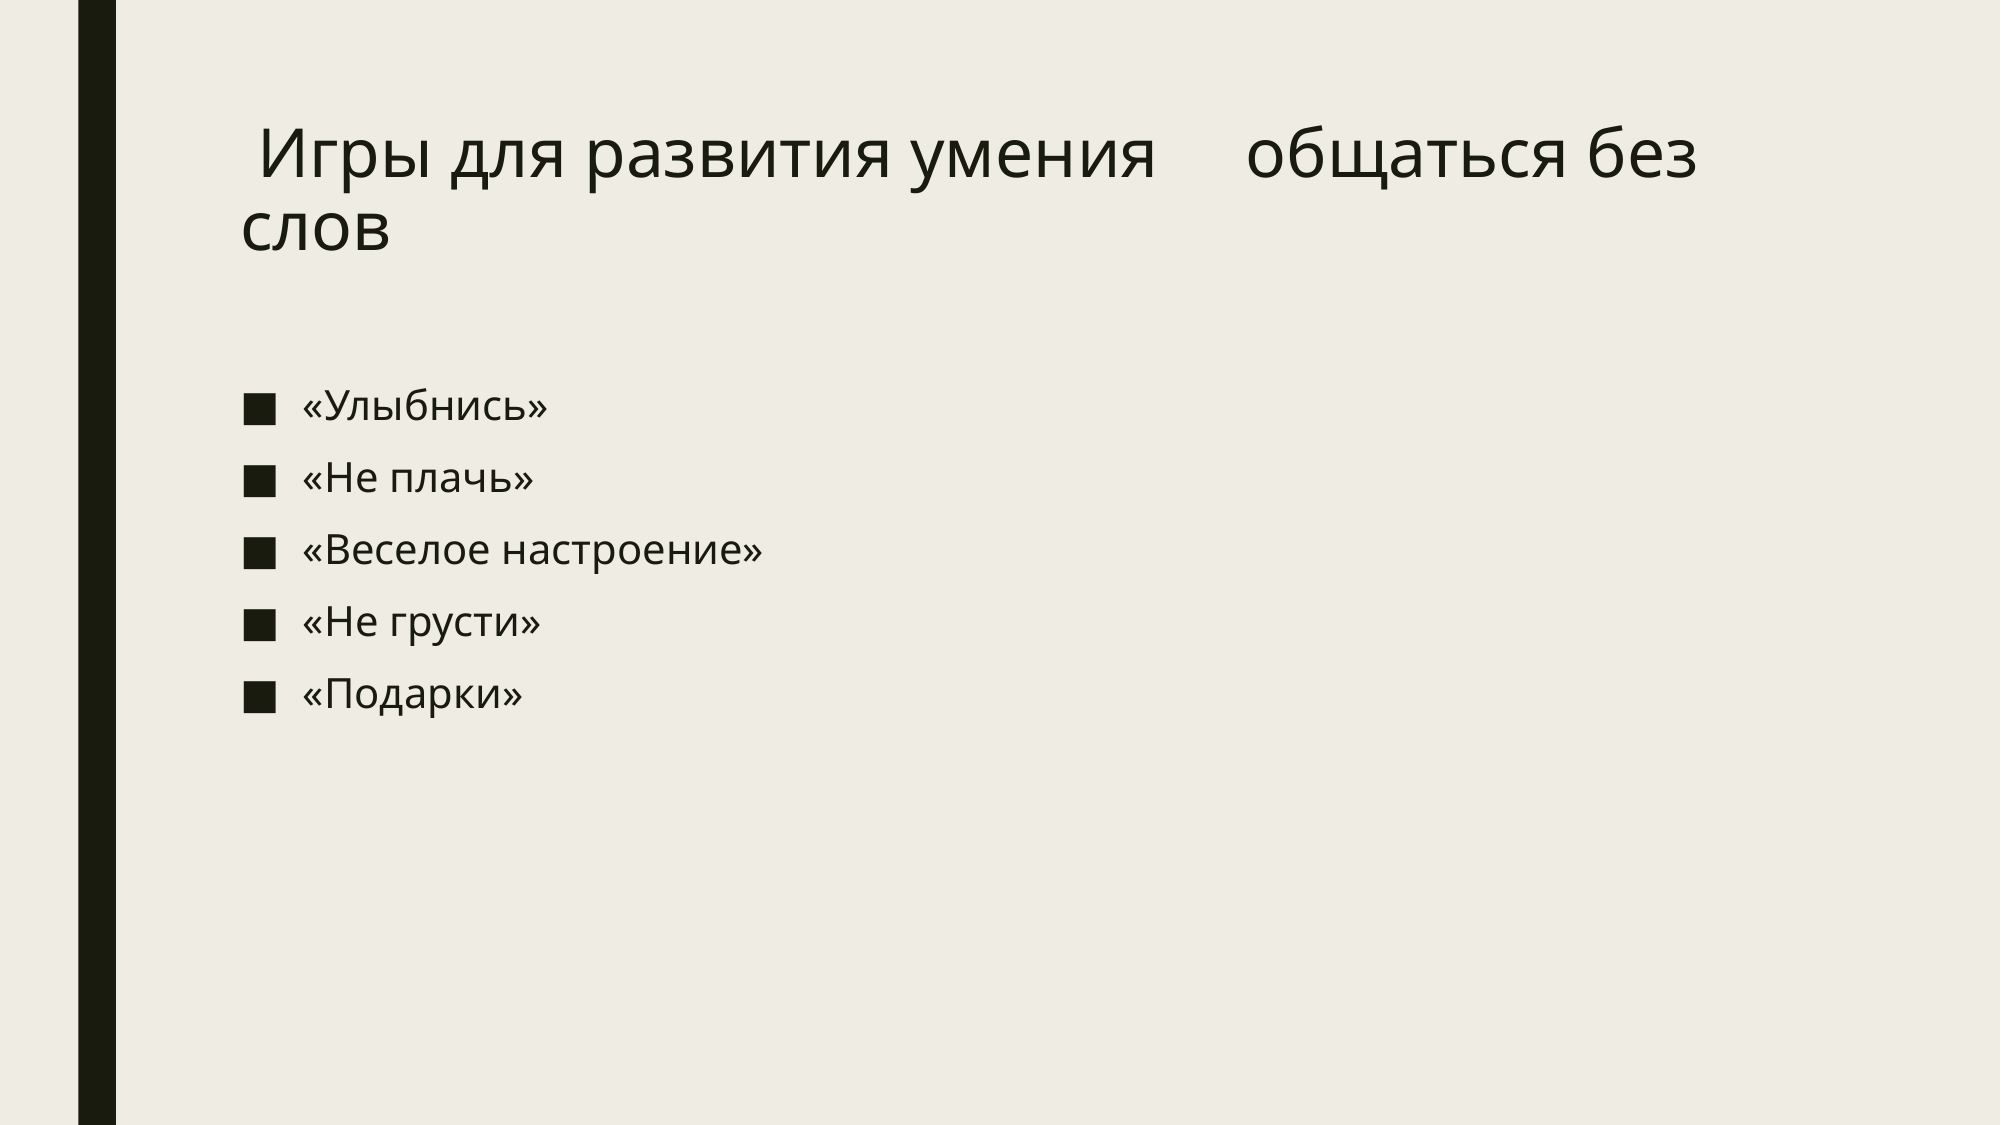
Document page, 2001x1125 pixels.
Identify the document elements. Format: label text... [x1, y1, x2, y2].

list «Улыбнись» «Не плачь» «Веселое настроение» «Не грусти» «Подарки» [225, 375, 1800, 963]
title Игры для развития умения общаться без слов [225, 112, 1800, 357]
